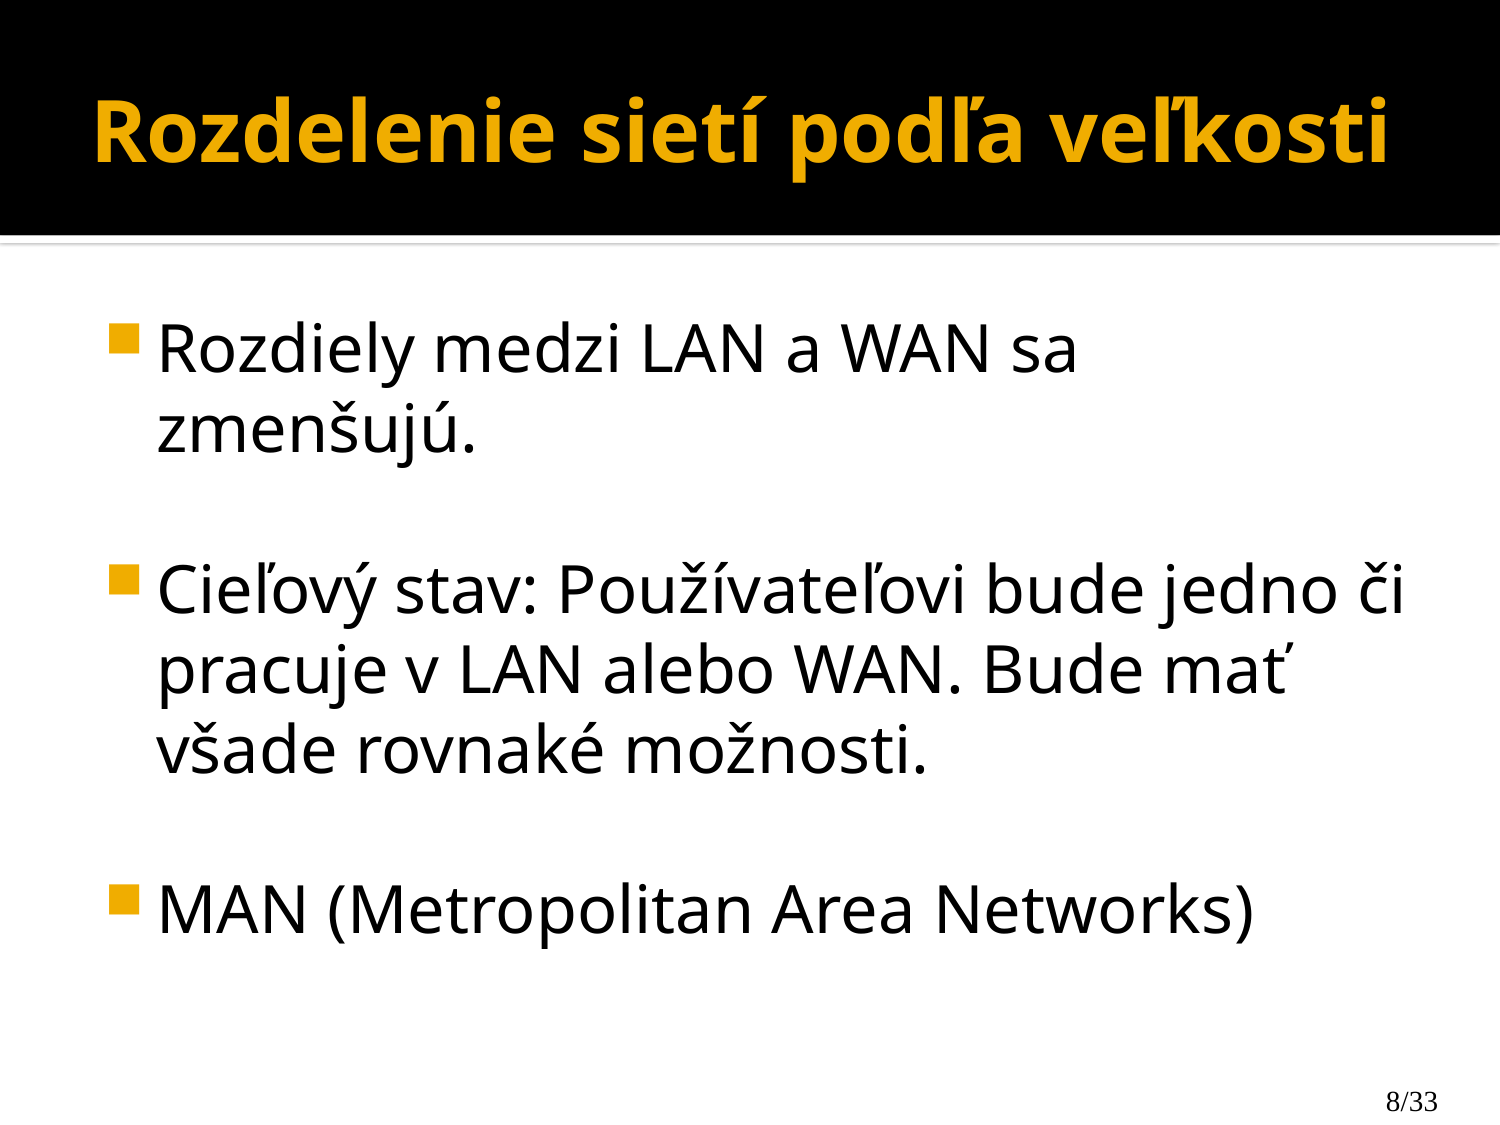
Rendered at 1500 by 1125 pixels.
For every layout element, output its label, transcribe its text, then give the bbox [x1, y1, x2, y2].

title Rozdelenie sietí podľa veľkosti [75, 25, 1425, 231]
list Rozdiely medzi LAN a WAN sa zmenšujú. Cieľový stav: Používateľovi bude jedno či pracuje v LAN alebo WAN. Bude mať všade rovnaké možnosti. MAN (Metropolitan Area Networks) [75, 291, 1425, 1050]
